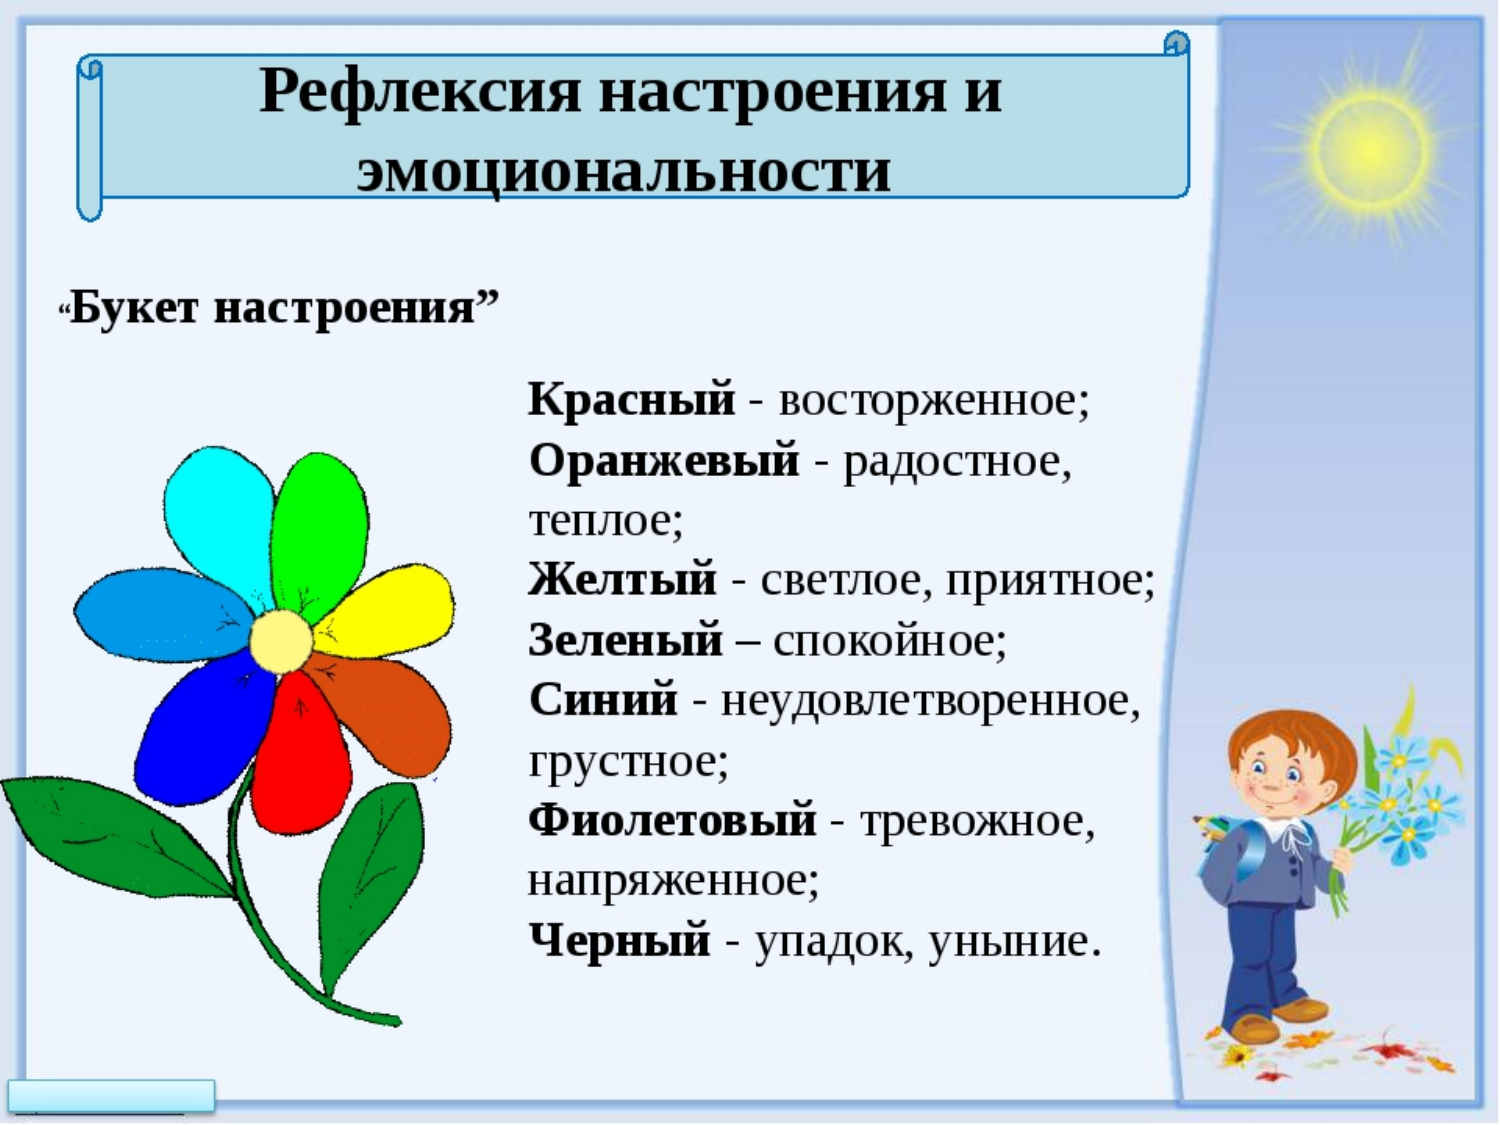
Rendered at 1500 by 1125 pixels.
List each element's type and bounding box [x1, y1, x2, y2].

list [0, 0, 1500, 1125]
